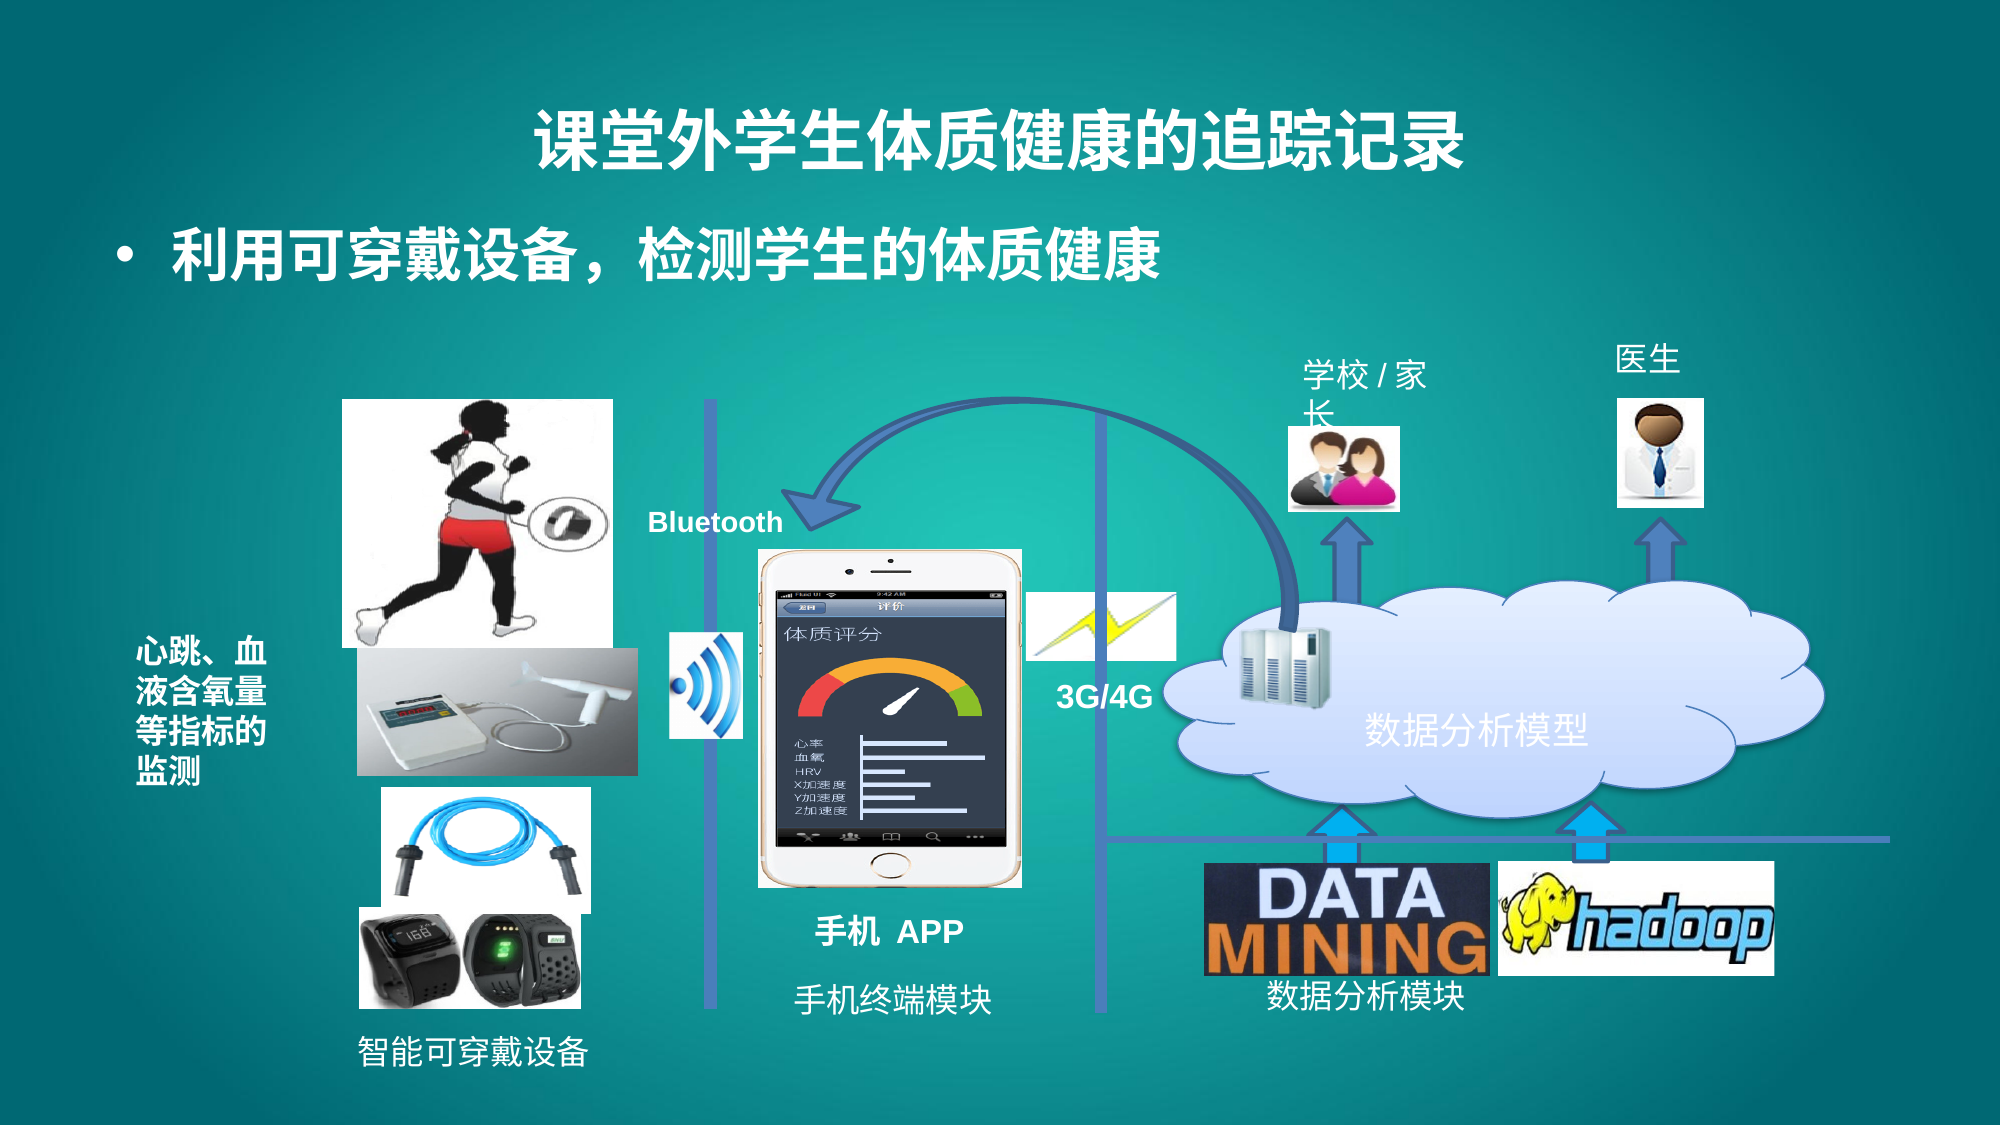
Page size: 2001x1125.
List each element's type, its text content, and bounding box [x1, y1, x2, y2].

title 课堂外学生体质健康的追踪记录 [99, 45, 1900, 211]
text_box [342, 398, 1891, 1014]
text_box 医生 [1600, 330, 1776, 386]
list 利用可穿戴设备，检测学生的体质健康 [99, 211, 1900, 954]
text_box 学校/家长 [1288, 347, 1470, 395]
picture [0, 0, 2000, 1125]
text_box 心跳、血液含氧量等指标的监测 [120, 623, 313, 798]
text_box 智能可穿戴设备 [342, 1023, 653, 1079]
